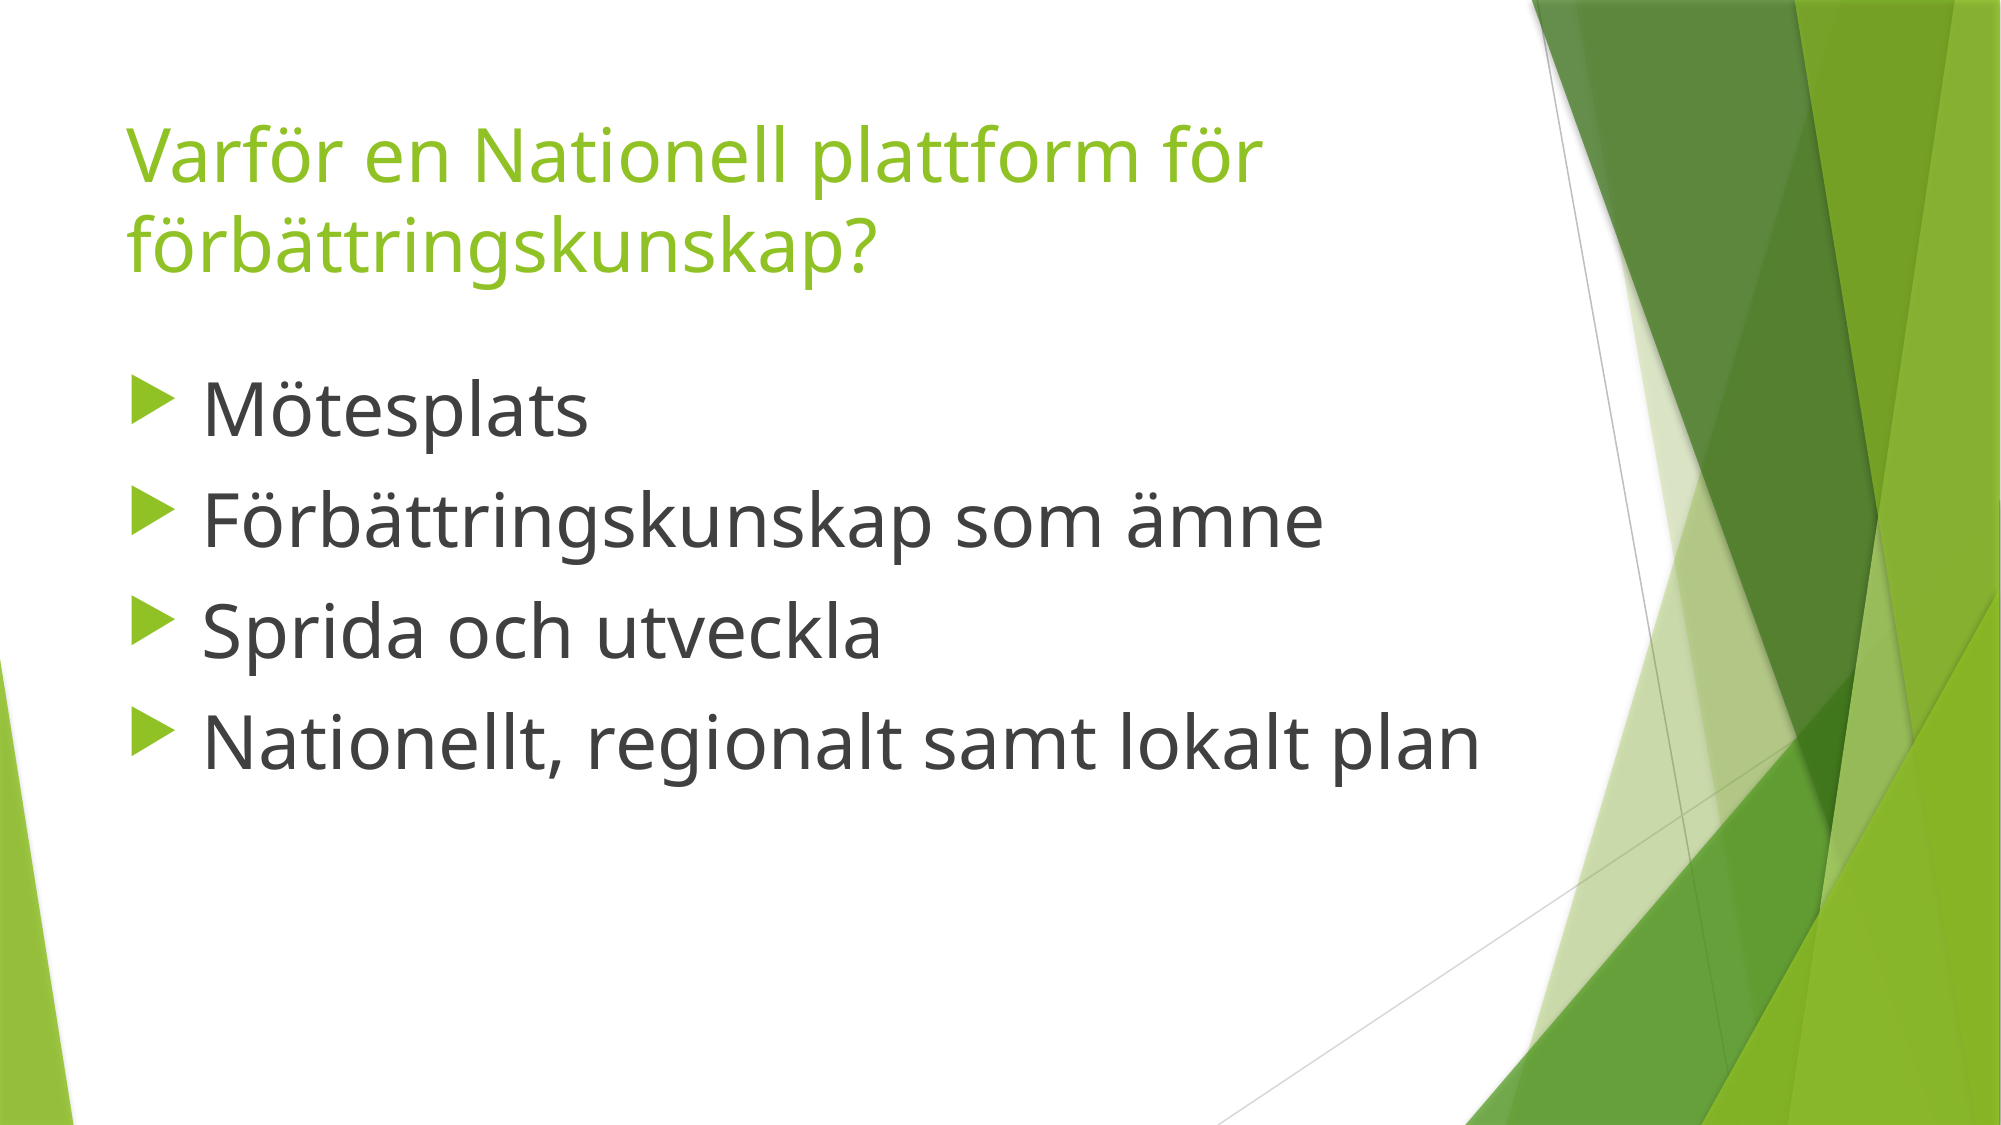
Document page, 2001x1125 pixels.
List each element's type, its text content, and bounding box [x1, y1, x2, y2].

list Mötesplats Förbättringskunskap som ämne Sprida och utveckla Nationellt, regionalt samt lokalt plan [111, 354, 1522, 992]
title Varför en Nationell plattform för förbättringskunskap? [111, 99, 1522, 317]
